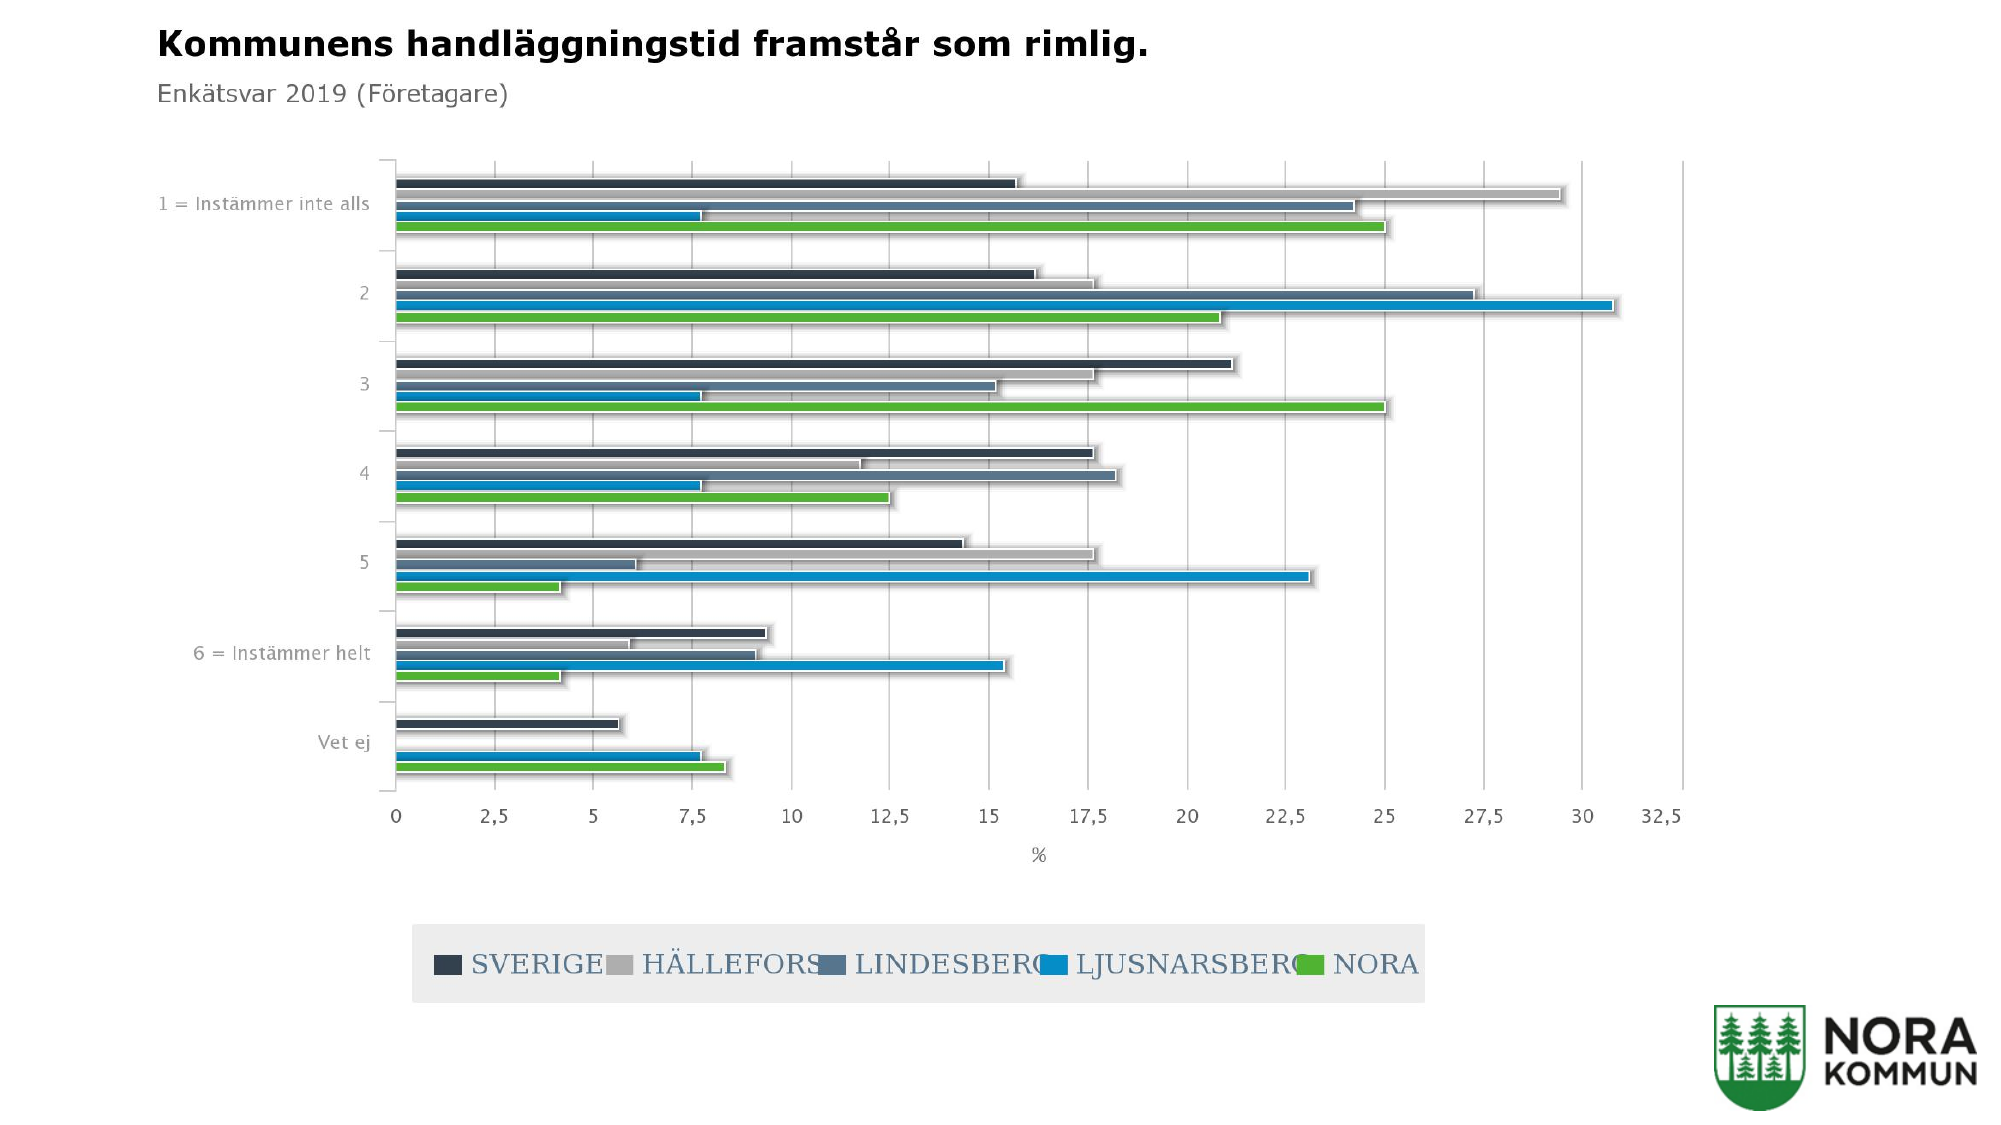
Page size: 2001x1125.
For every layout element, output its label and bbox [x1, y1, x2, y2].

picture [156, 0, 1699, 1028]
picture [1714, 1005, 1977, 1111]
